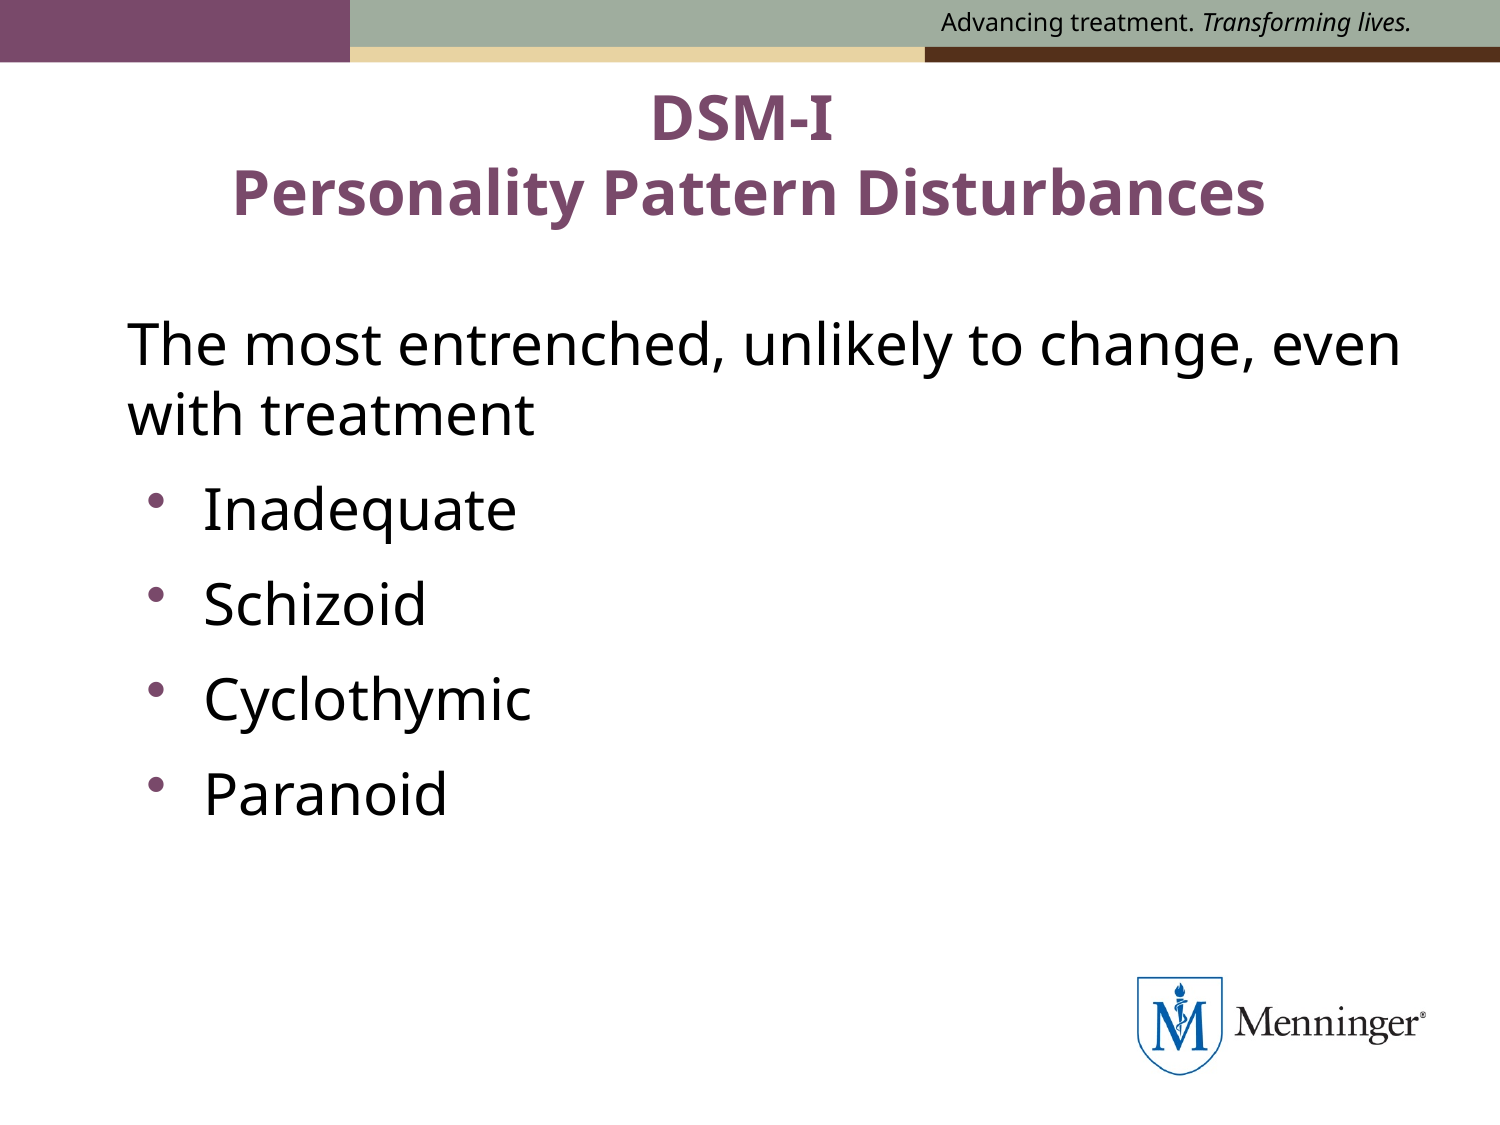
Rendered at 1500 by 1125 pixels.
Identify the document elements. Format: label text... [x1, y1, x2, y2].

title DSM-I Personality Pattern Disturbances [24, 112, 1475, 193]
picture [1136, 975, 1427, 1078]
list The most entrenched, unlikely to change, even with treatment Inadequate Schizoid Cyclothymic Paranoid [112, 299, 1425, 919]
